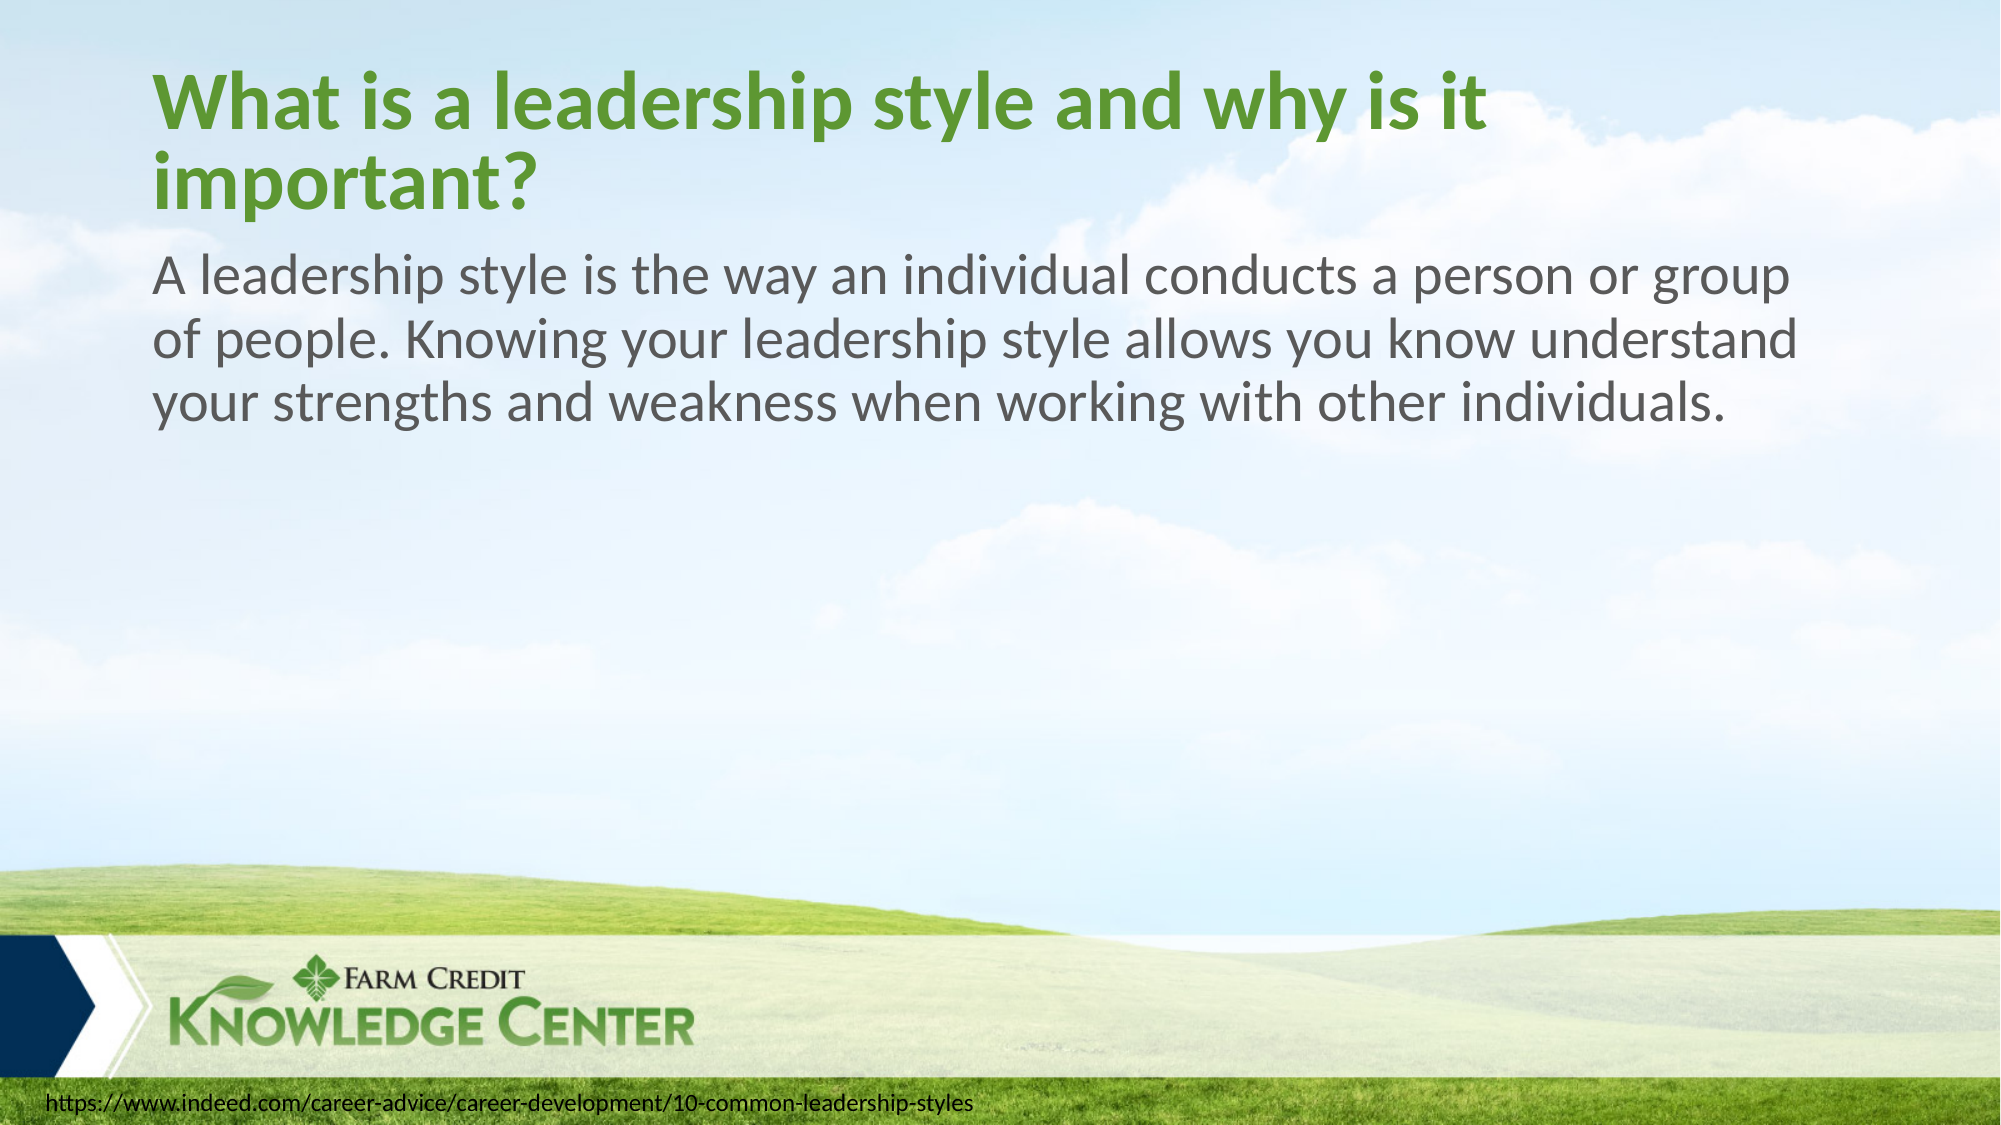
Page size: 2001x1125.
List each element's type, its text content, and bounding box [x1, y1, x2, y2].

text_box https://www.indeed.com/career-advice/career-development/10-common-leadership-styles [30, 1079, 1504, 1125]
picture [0, 0, 2001, 1125]
title What is a leadership style and why is it important? [137, 59, 1863, 237]
list A leadership style is the way an individual conducts a person or group of people. Knowing your leadership style allows you know understand your strengths and weakness when working with other individuals. [137, 237, 1863, 952]
